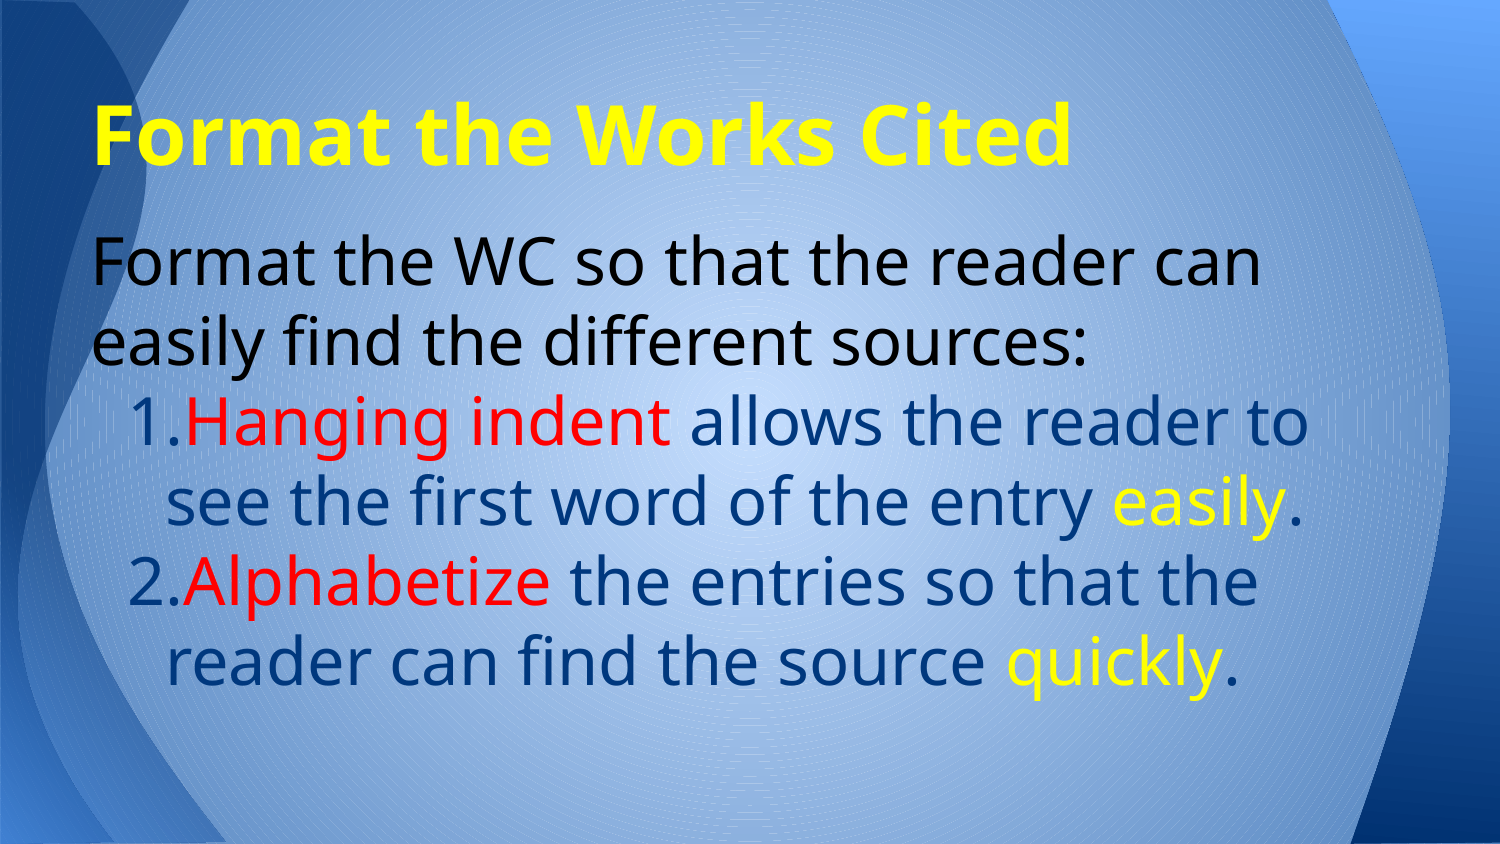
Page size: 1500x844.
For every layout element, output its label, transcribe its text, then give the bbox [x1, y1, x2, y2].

title Format the Works Cited [75, 33, 1425, 197]
list Format the WC so that the reader can easily find the different sources: Hanging indent allows the reader to see the first word of the entry easily. Alphabetize the entries so that the reader can find the source quickly. [75, 204, 1425, 800]
